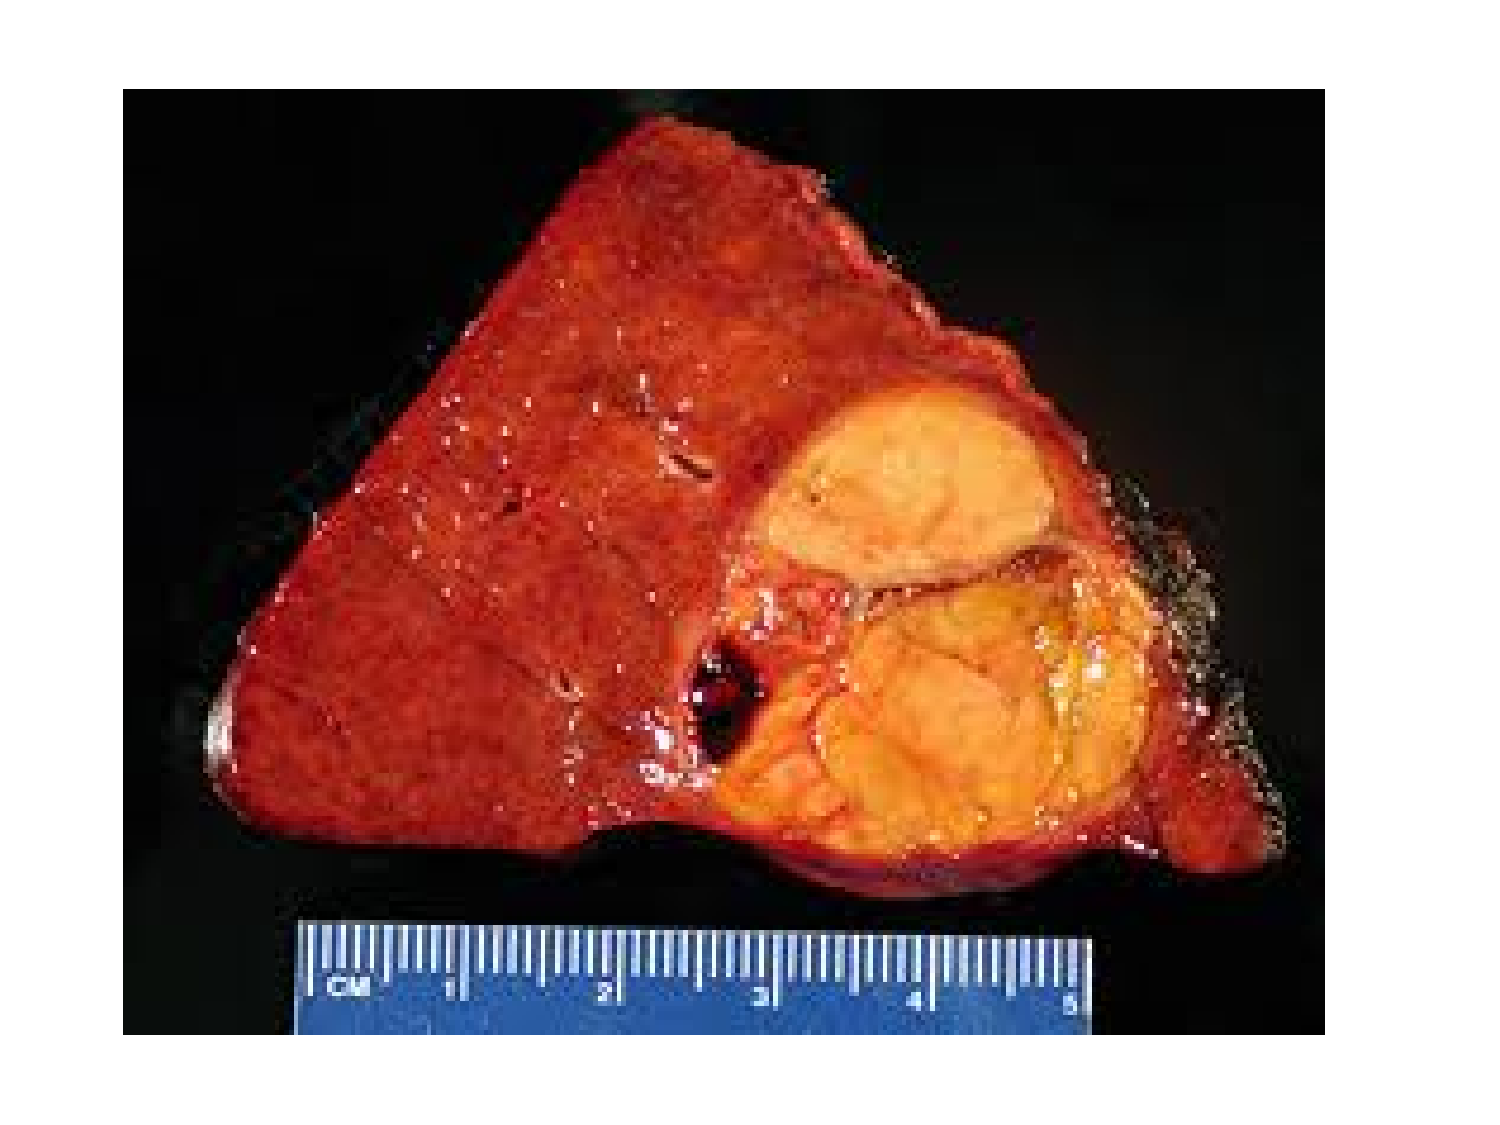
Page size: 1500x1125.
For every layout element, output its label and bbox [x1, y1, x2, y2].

picture [123, 89, 1325, 1035]
